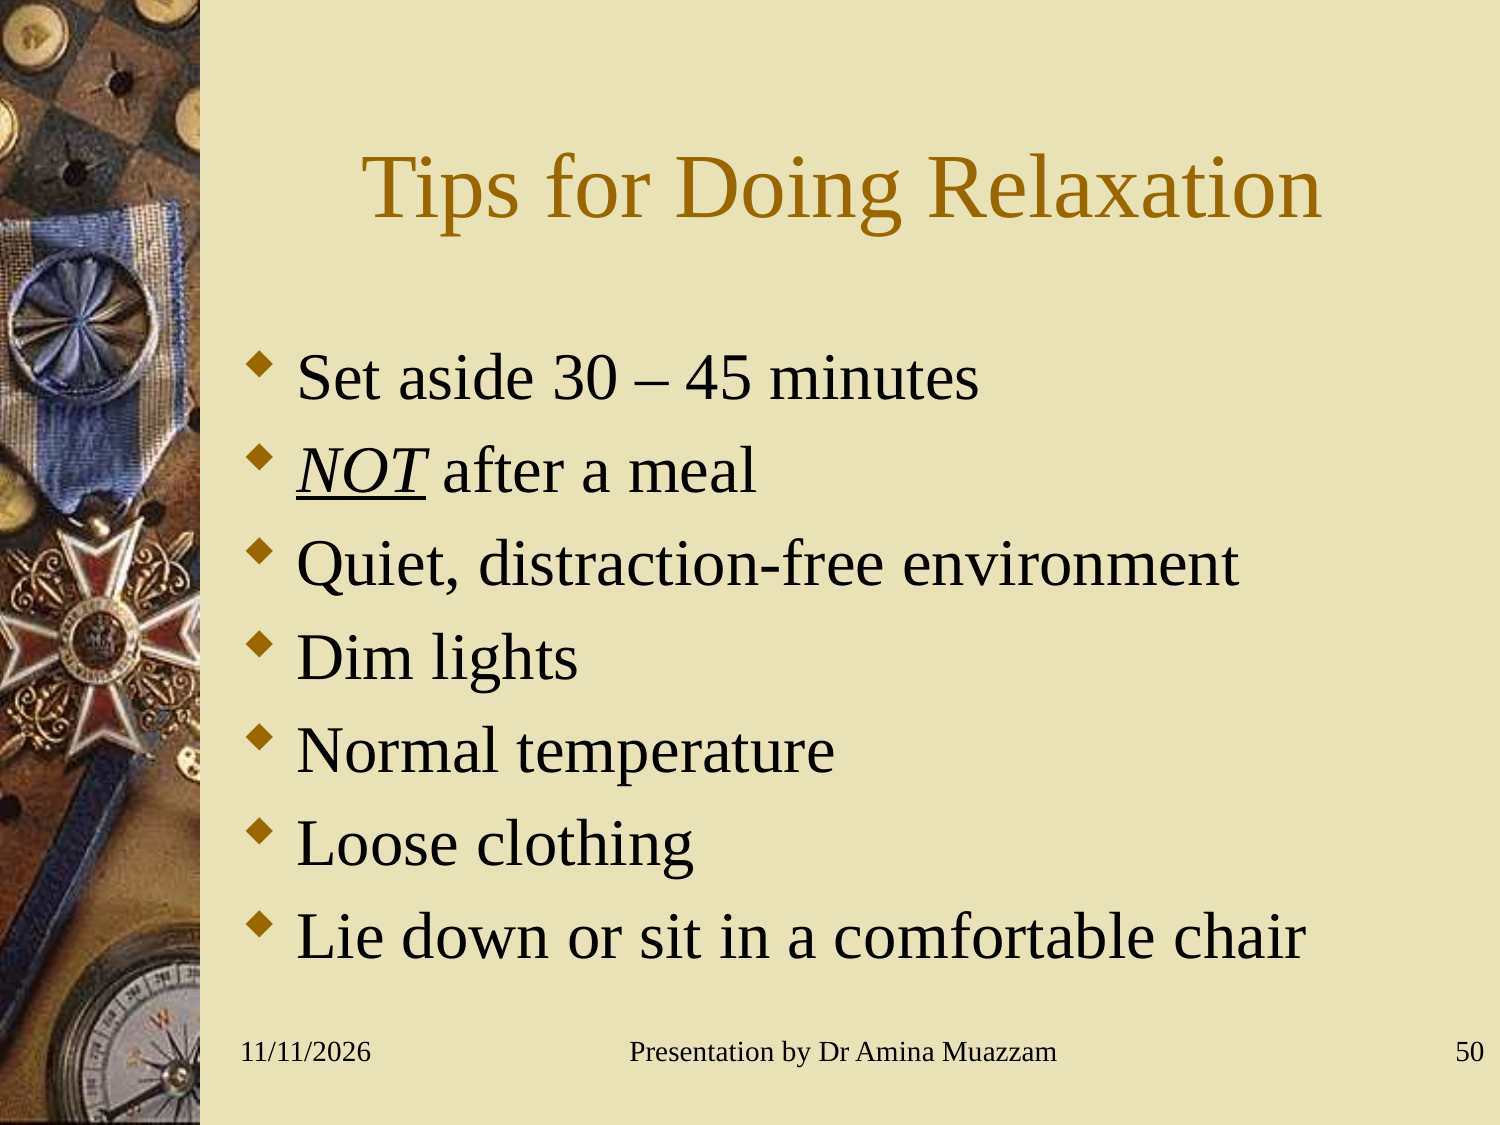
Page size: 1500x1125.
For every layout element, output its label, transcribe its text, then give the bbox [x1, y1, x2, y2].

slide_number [225, 1025, 500, 1100]
picture [0, 0, 200, 1125]
title Tips for Doing Relaxation [224, 87, 1463, 276]
footer Presentation by Dr Amina Muazzam [562, 1025, 1125, 1100]
list Set aside 30 – 45 minutes NOT after a meal Quiet, distraction-free environment Dim lights Normal temperature Loose clothing Lie down or sit in a comfortable chair [224, 324, 1476, 1001]
slide_number 50 [1187, 1025, 1500, 1100]
